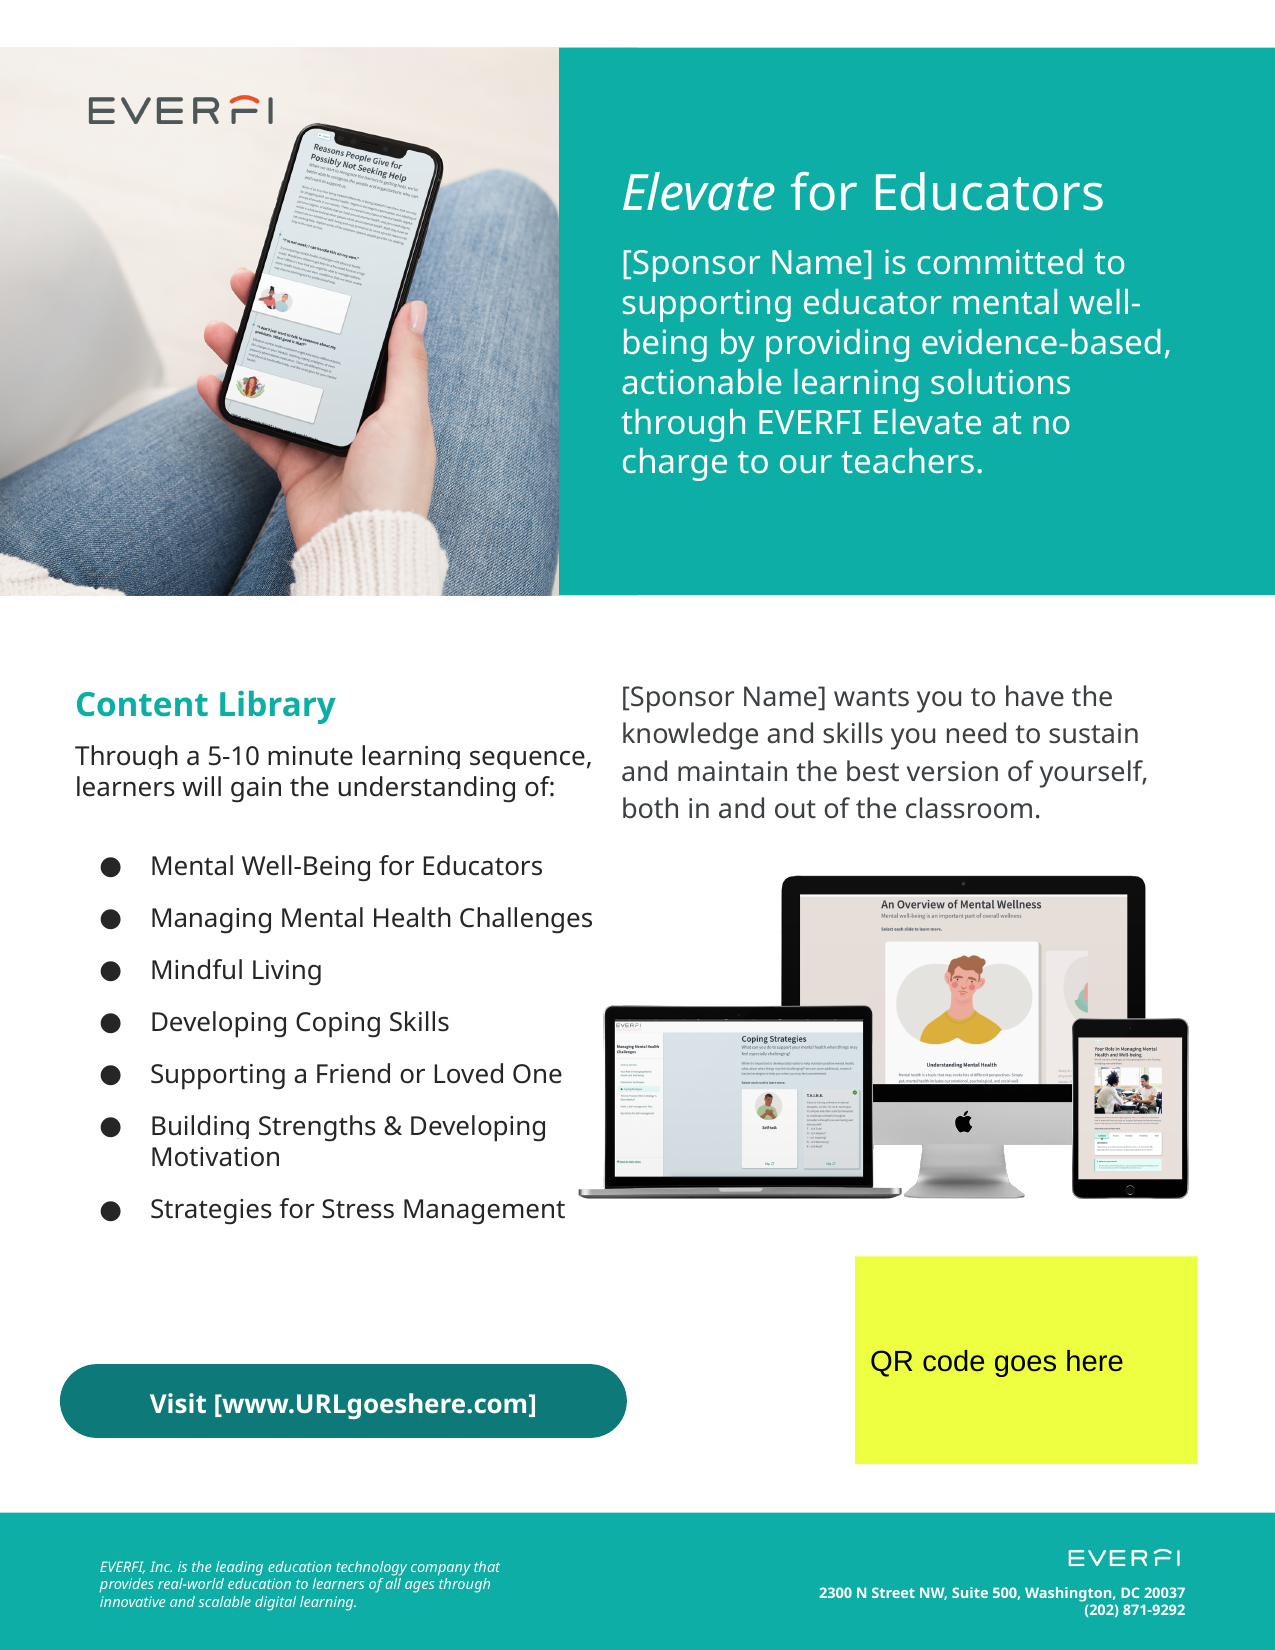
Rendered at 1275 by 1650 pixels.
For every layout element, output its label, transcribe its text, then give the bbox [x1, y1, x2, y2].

text_box [0, 1512, 1275, 1650]
text_box EVERFI, Inc. is the leading education technology company that provides real-world education to learners of all ages through innovative and scalable digital learning. [84, 1542, 521, 1650]
text_box QR code goes here [855, 1338, 1198, 1465]
text_box Visit [www.URLgoeshere.com] [59, 1364, 627, 1438]
picture [0, 47, 638, 596]
text_box Elevate for Educators [Sponsor Name] is committed to supporting educator mental well-being by providing evidence-based, actionable learning solutions through EVERFI Elevate at no charge to our teachers. [641, 74, 1190, 567]
text_box [Sponsor Name] wants you to have the knowledge and skills you need to sustain and maintain the best version of yourself, both in and out of the classroom. [606, 666, 1190, 845]
picture [520, 846, 1275, 1330]
text_box Content Library Through a 5-10 minute learning sequence, learners will gain the understanding of: Mental Well-Being for Educators Managing Mental Health Challenges Mindful Living Developing Coping Skills Supporting a Friend or Loved One Building Strengths & Developing Motivation Strategies for Stress Management [59, 672, 620, 1295]
text_box 2300 N Street NW, Suite 500, Washington, DC 20037 (202) 871-9292 [648, 1581, 1186, 1620]
text_box [1050, 1512, 1198, 1587]
text_box [638, 47, 1275, 595]
